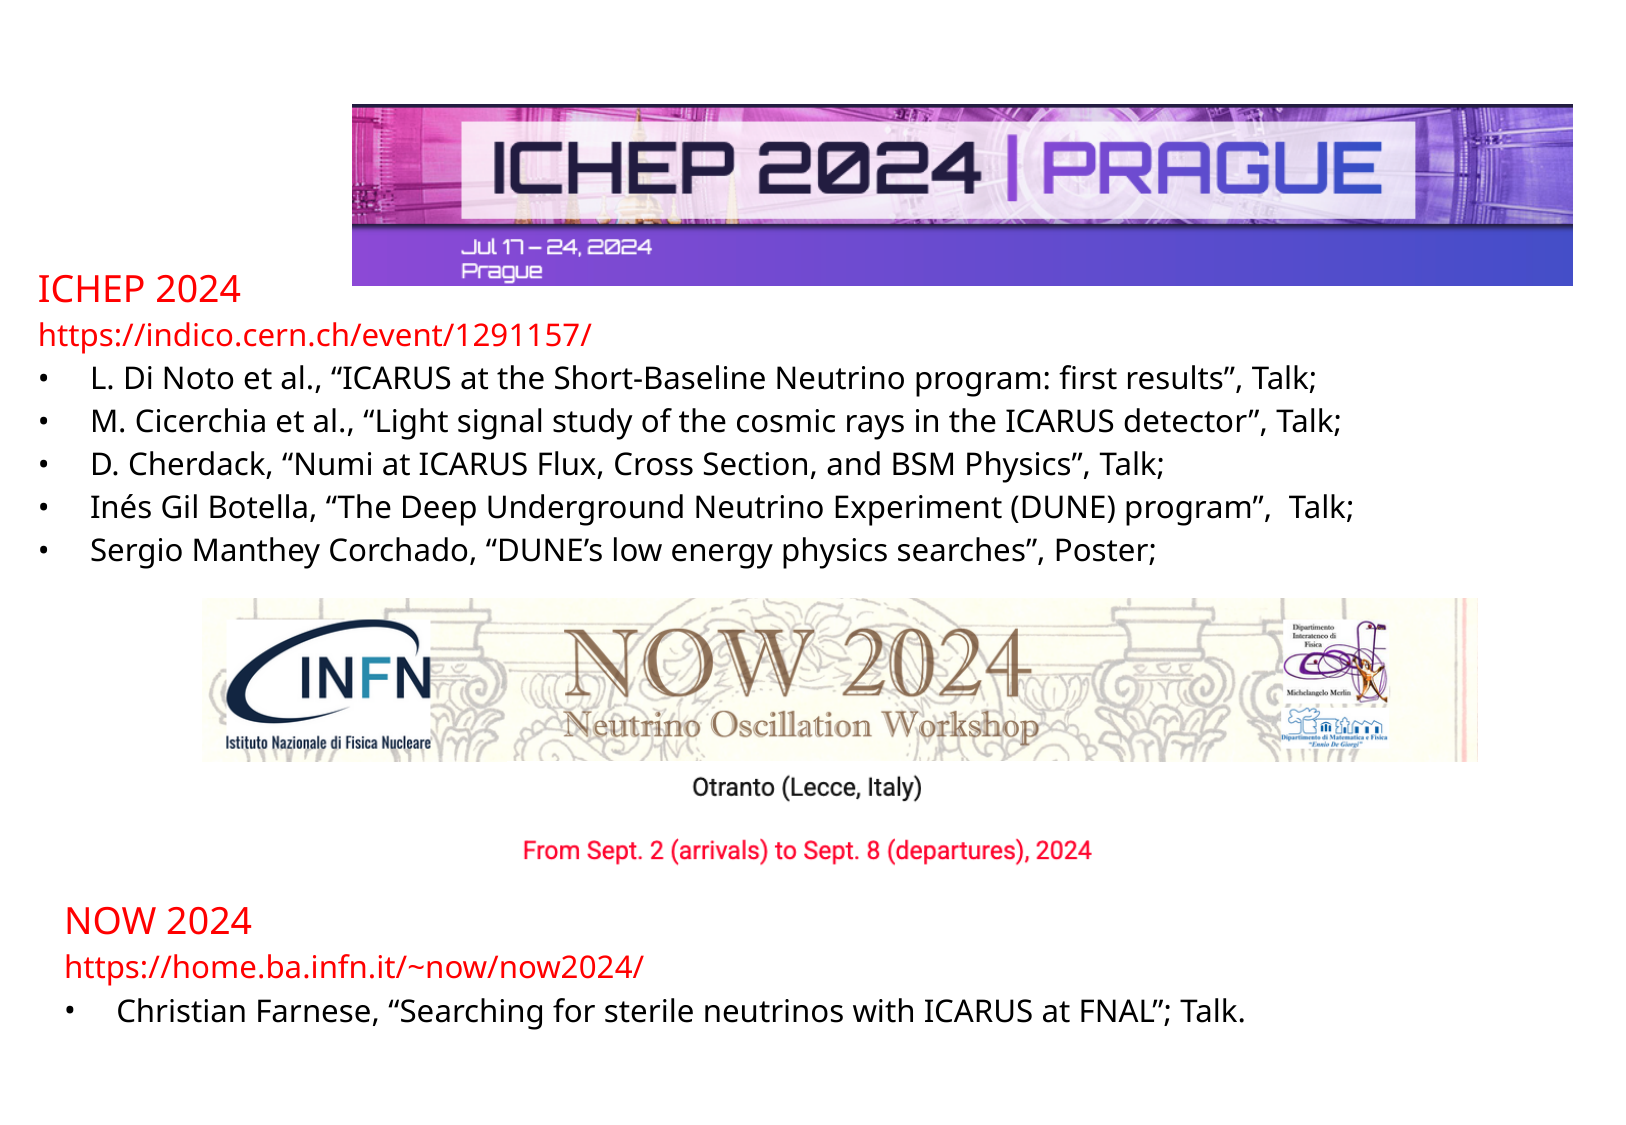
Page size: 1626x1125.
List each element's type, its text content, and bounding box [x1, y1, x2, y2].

text_box NOW 2024 https://home.ba.infn.it/~now/now2024/ Christian Farnese, “Searching for sterile neutrinos with ICARUS at FNAL”; Talk. [26, 882, 1599, 1021]
picture [202, 598, 1478, 875]
picture [352, 104, 1573, 286]
list ICHEP 2024 https://indico.cern.ch/event/1291157/ L. Di Noto et al., “ICARUS at the Short-Baseline Neutrino program: first results”, Talk; M. Cicerchia et al., “Light signal study of the cosmic rays in the ICARUS detector”, Talk; D. Cherdack, “Numi at ICARUS Flux, Cross Section, and BSM Physics”, Talk; Inés Gil Botella, “The Deep Underground Neutrino Experiment (DUNE) program”, Talk; Sergio Manthey Corchado, “DUNE’s low energy physics searches”, Poster; [0, 250, 1573, 569]
